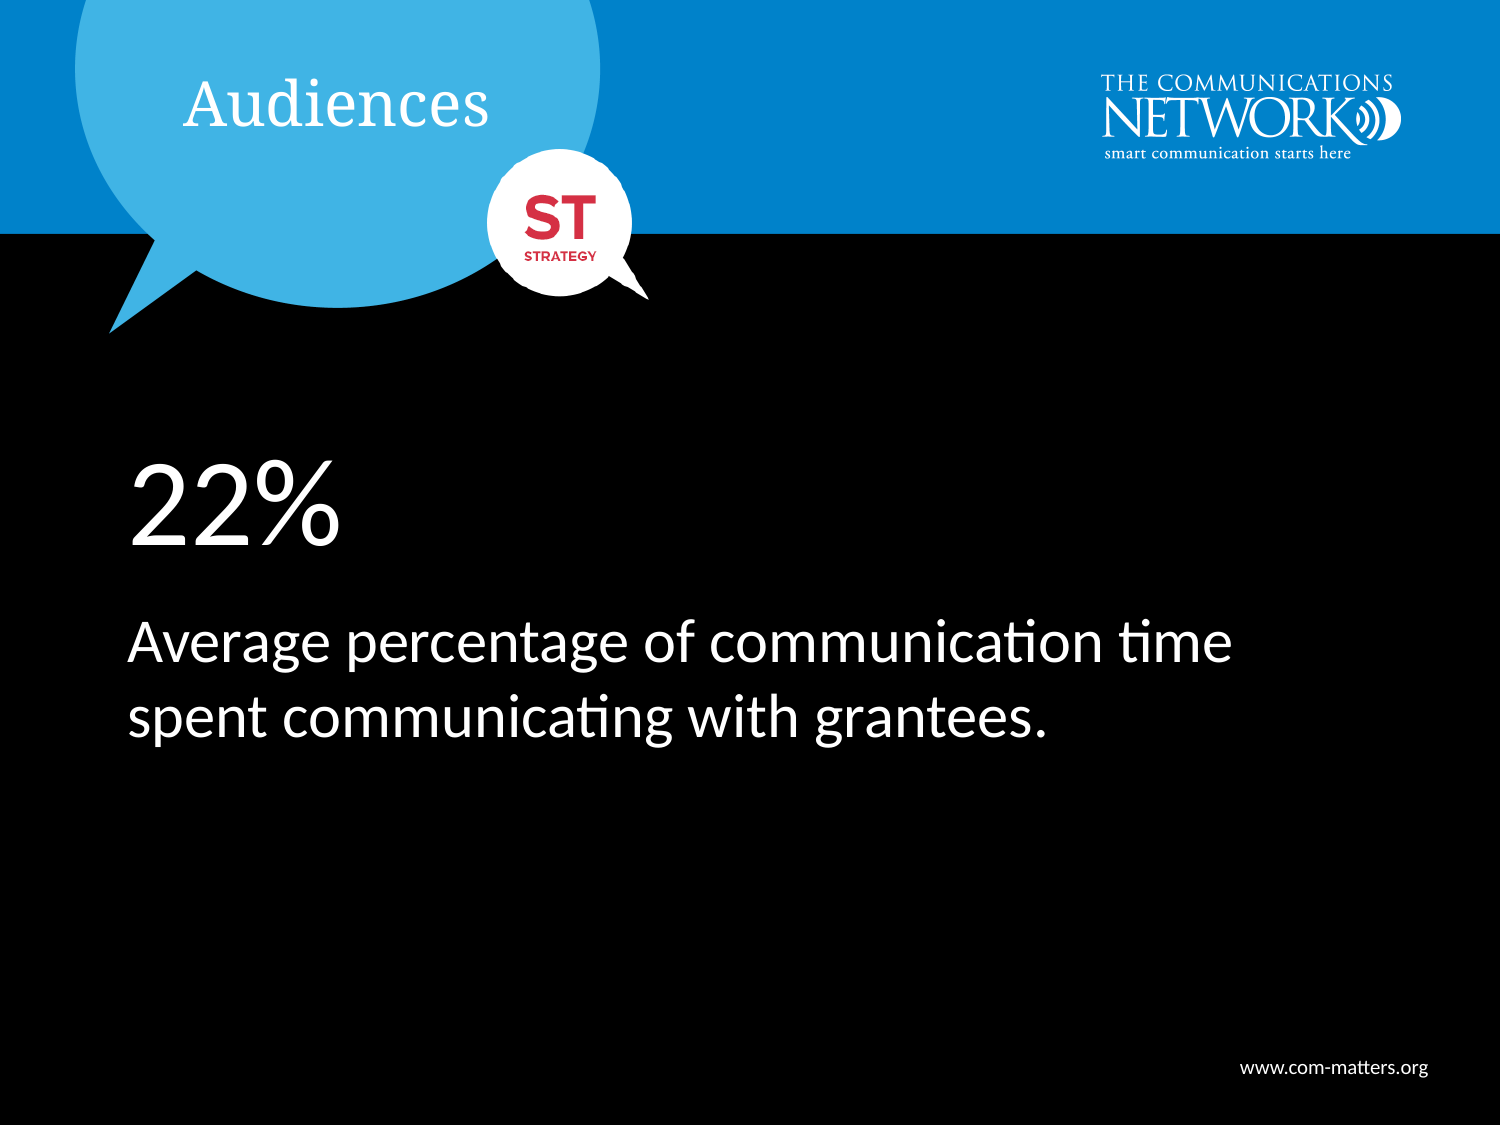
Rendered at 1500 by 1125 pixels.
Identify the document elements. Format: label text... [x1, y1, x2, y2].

text_box 22% Average percentage of communication time spent communicating with grantees. [112, 412, 1319, 758]
picture [0, 0, 1500, 1125]
